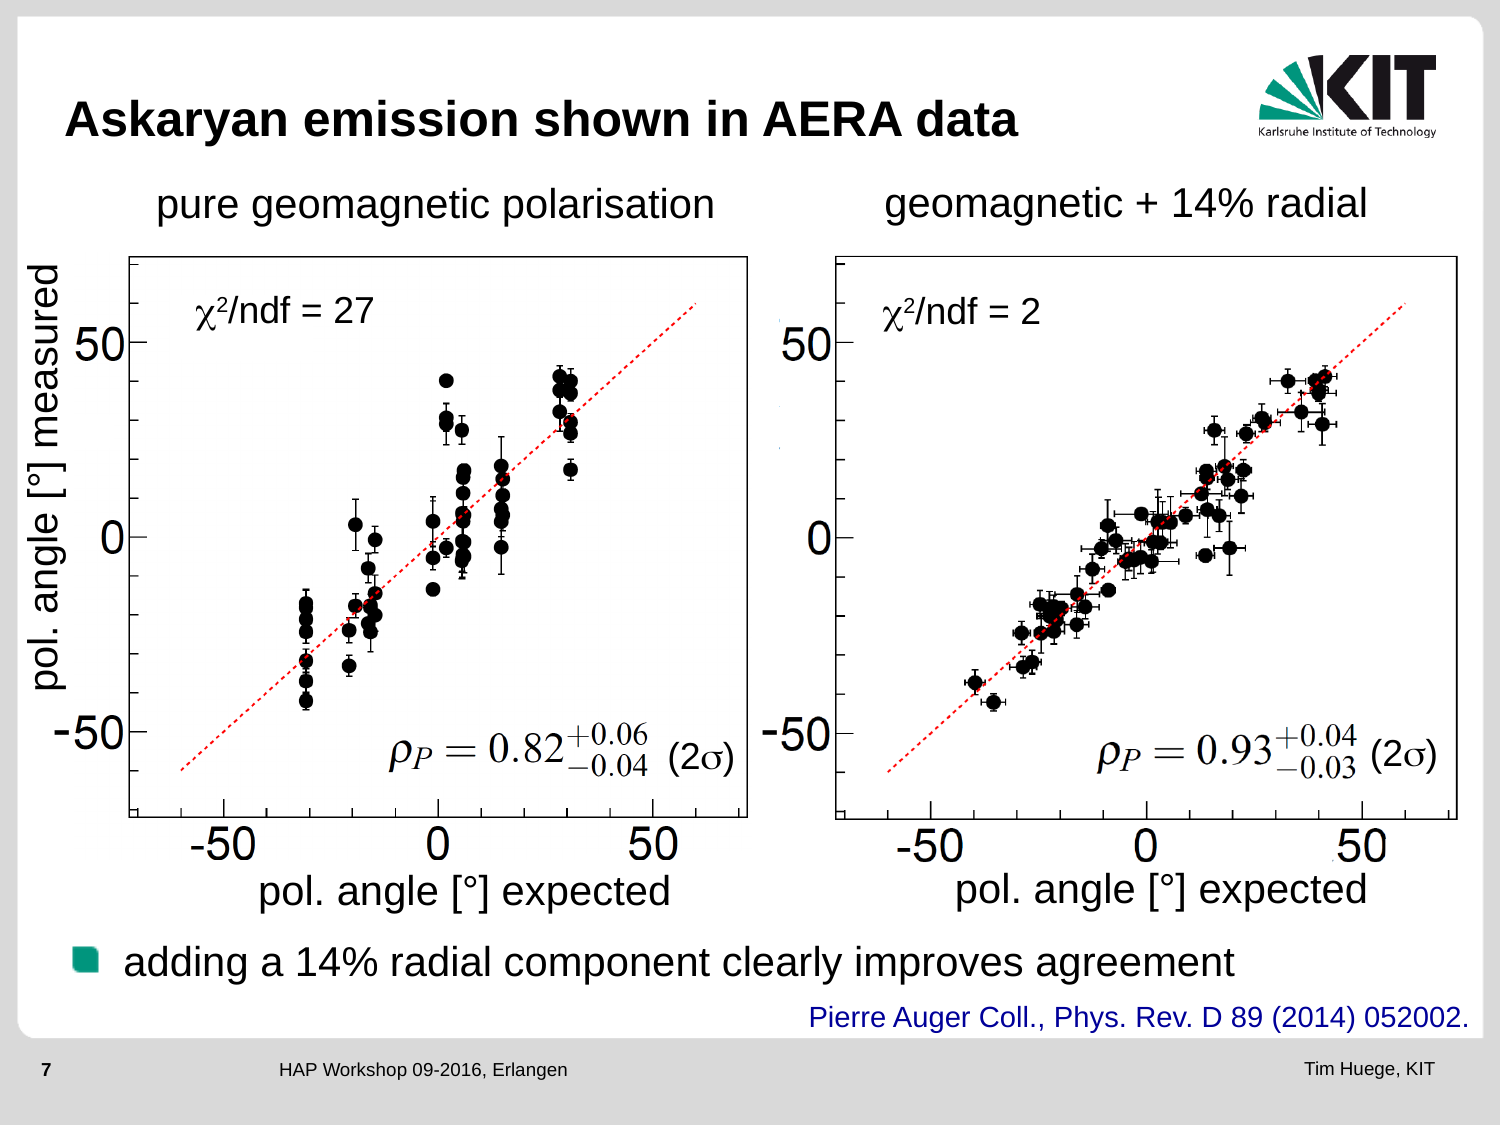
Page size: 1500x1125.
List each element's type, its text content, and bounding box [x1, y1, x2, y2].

text_box pure geomagnetic polarisation [141, 169, 731, 234]
title Askaryan emission shown in AERA data [64, 54, 1198, 147]
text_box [37, 252, 753, 870]
picture [0, 0, 1500, 1125]
text_box Pierre Auger Coll., Phys. Rev. D 89 (2014) 052002. [793, 990, 1500, 1041]
text_box geomagnetic + 14% radial [869, 168, 1384, 233]
list adding a 14% radial component clearly improves agreement [71, 935, 1443, 1008]
text_box pol. angle [°] expected [243, 879, 687, 921]
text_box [745, 249, 1460, 879]
footer HAP Workshop 09-2016, Erlangen [279, 1057, 976, 1117]
text_box pol. angle [°] expected [940, 887, 1384, 920]
text_box pol. angle [°] measured [8, 248, 73, 708]
